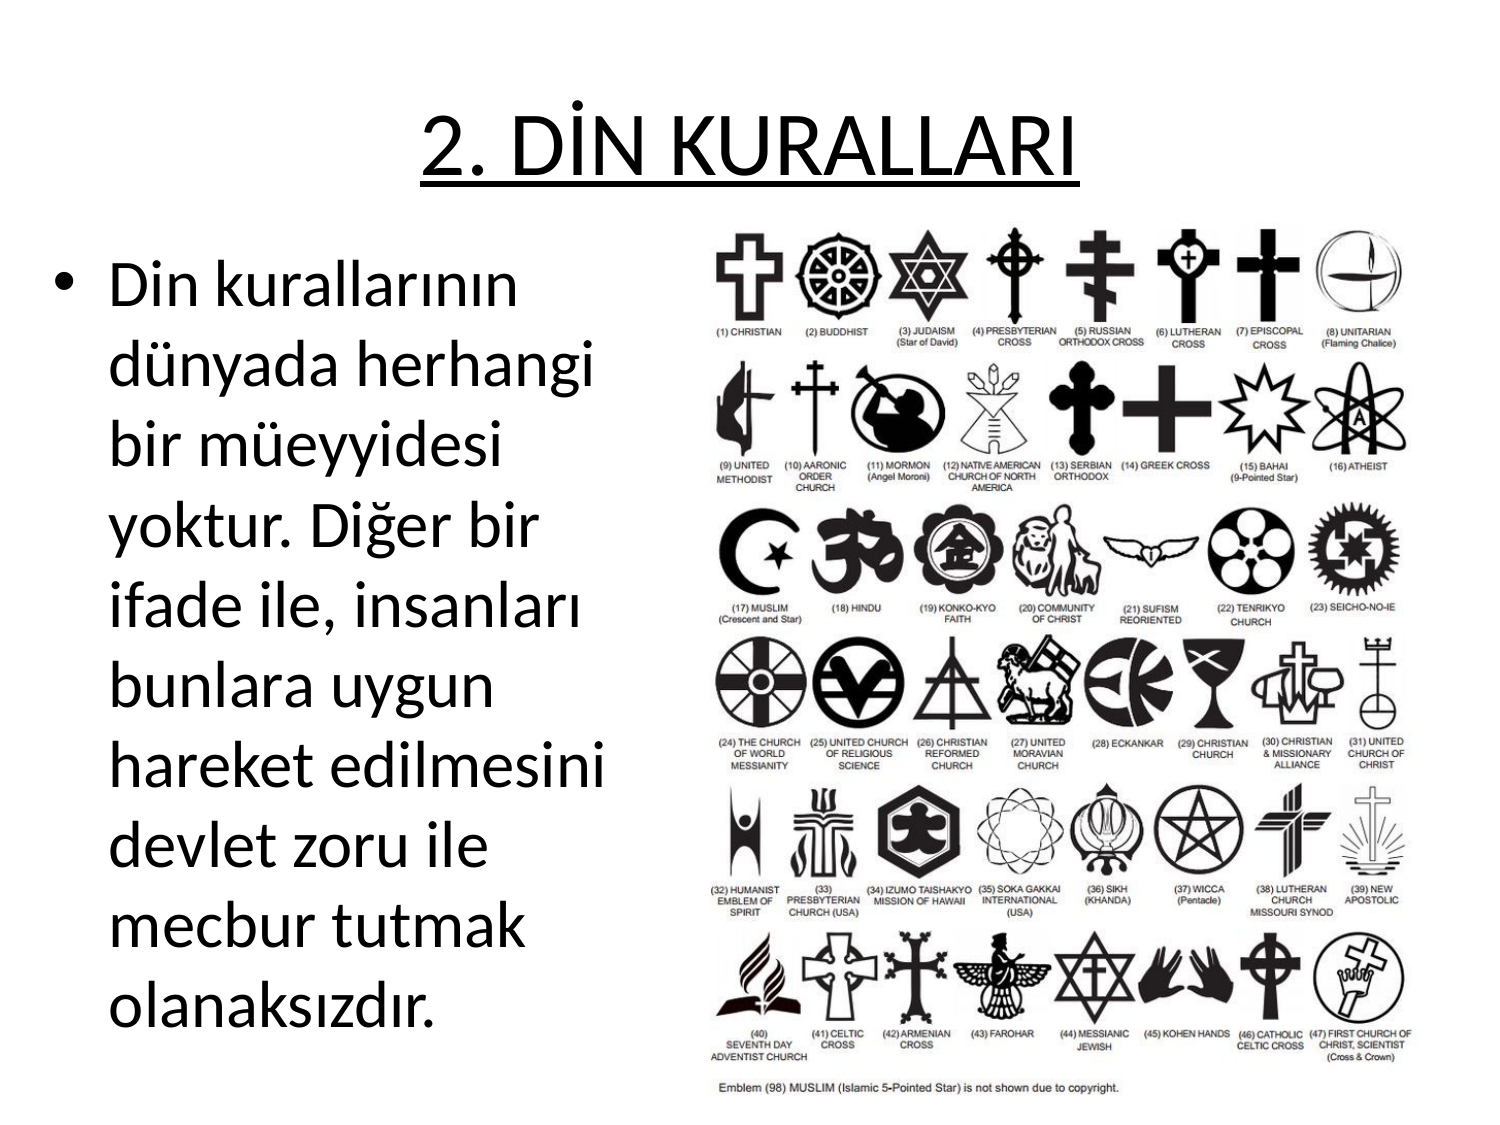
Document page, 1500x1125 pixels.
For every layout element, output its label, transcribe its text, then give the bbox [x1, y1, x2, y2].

list Din kurallarının dünyada herhangi bir müeyyidesi yoktur. Diğer bir ifade ile, insanları bunlara uygun hareket edilmesini devlet zoru ile mecbur tutmak olanaksızdır. [37, 232, 671, 1050]
picture [677, 221, 1436, 1124]
title 2. DİN KURALLARI [75, 45, 1425, 232]
